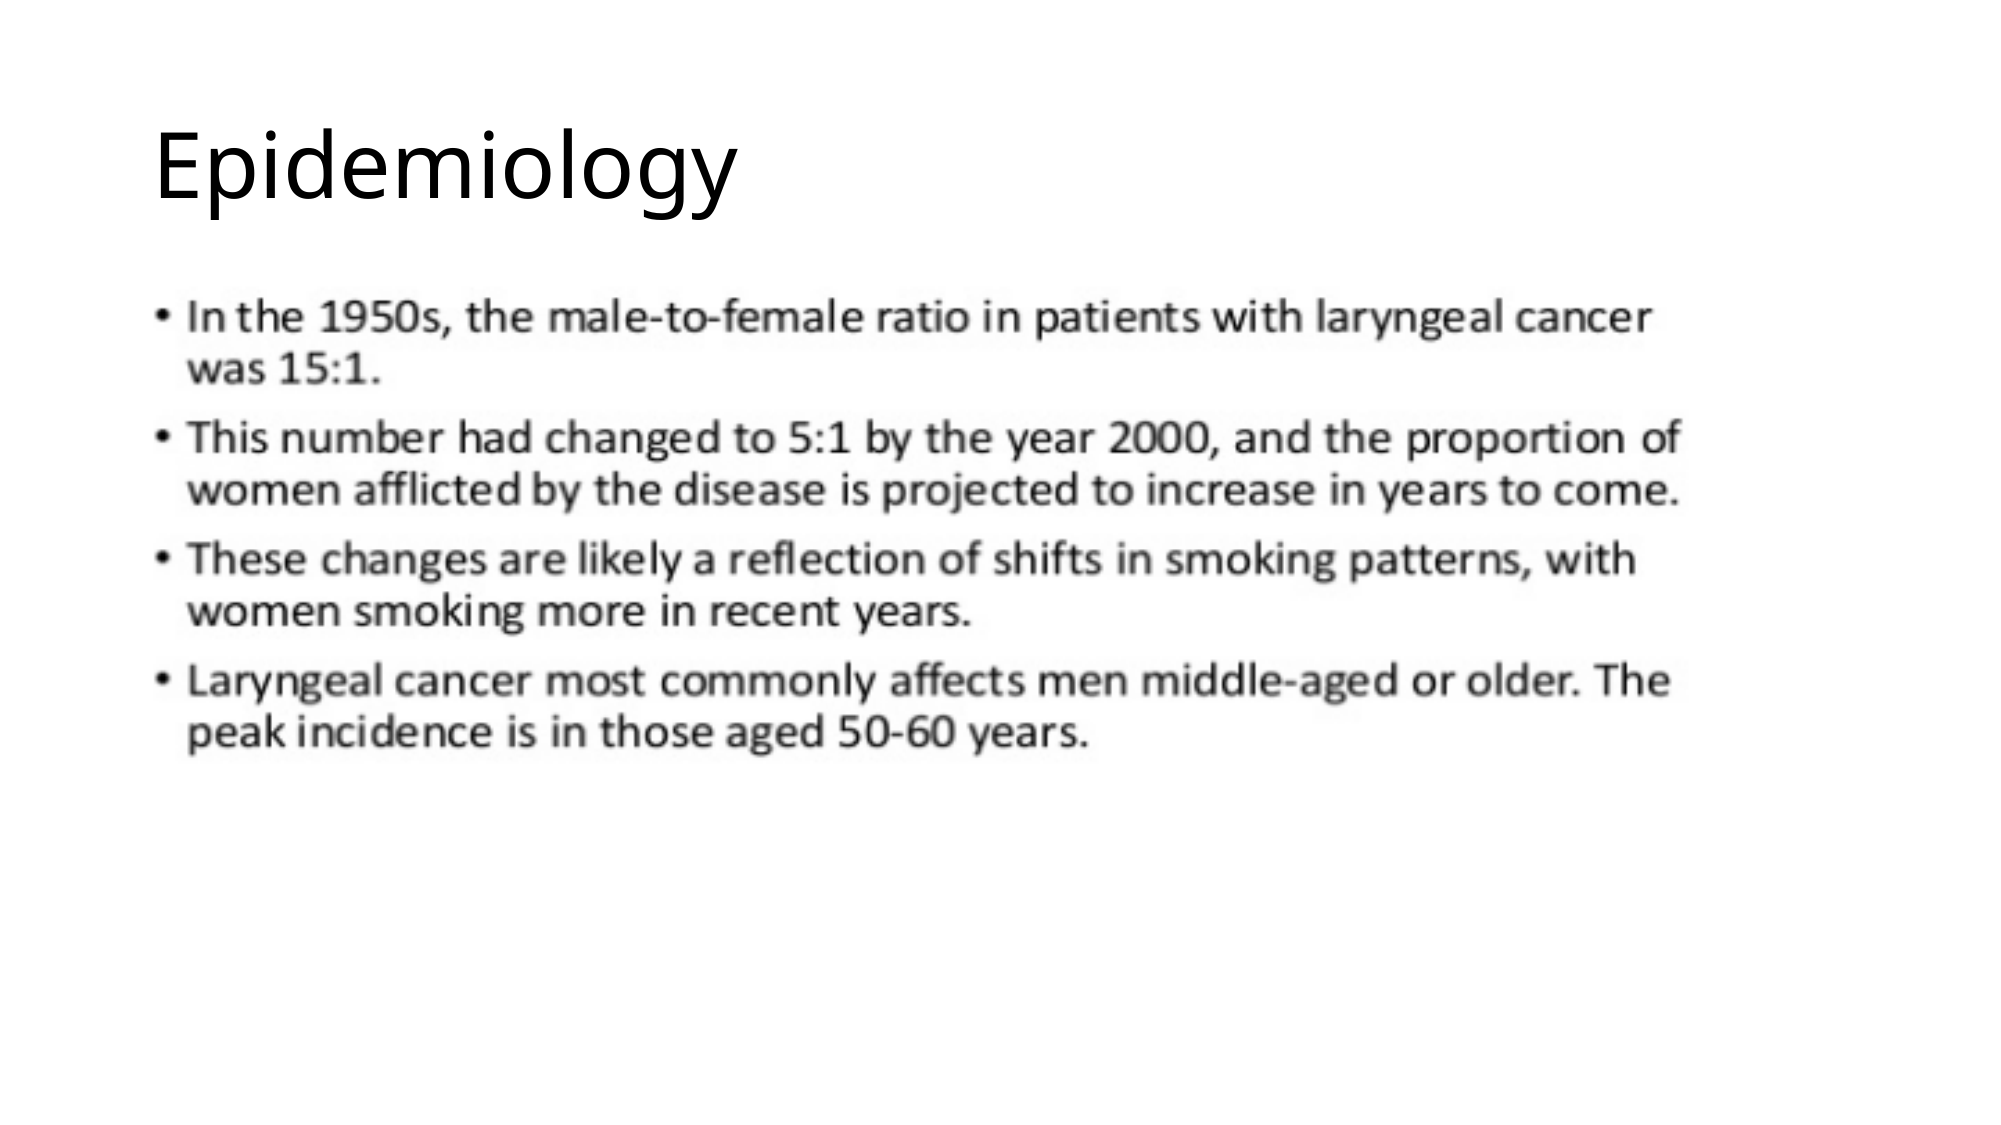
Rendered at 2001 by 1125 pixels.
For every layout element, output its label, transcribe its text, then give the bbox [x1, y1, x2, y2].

picture [137, 259, 1782, 838]
title Epidemiology [137, 59, 1863, 278]
